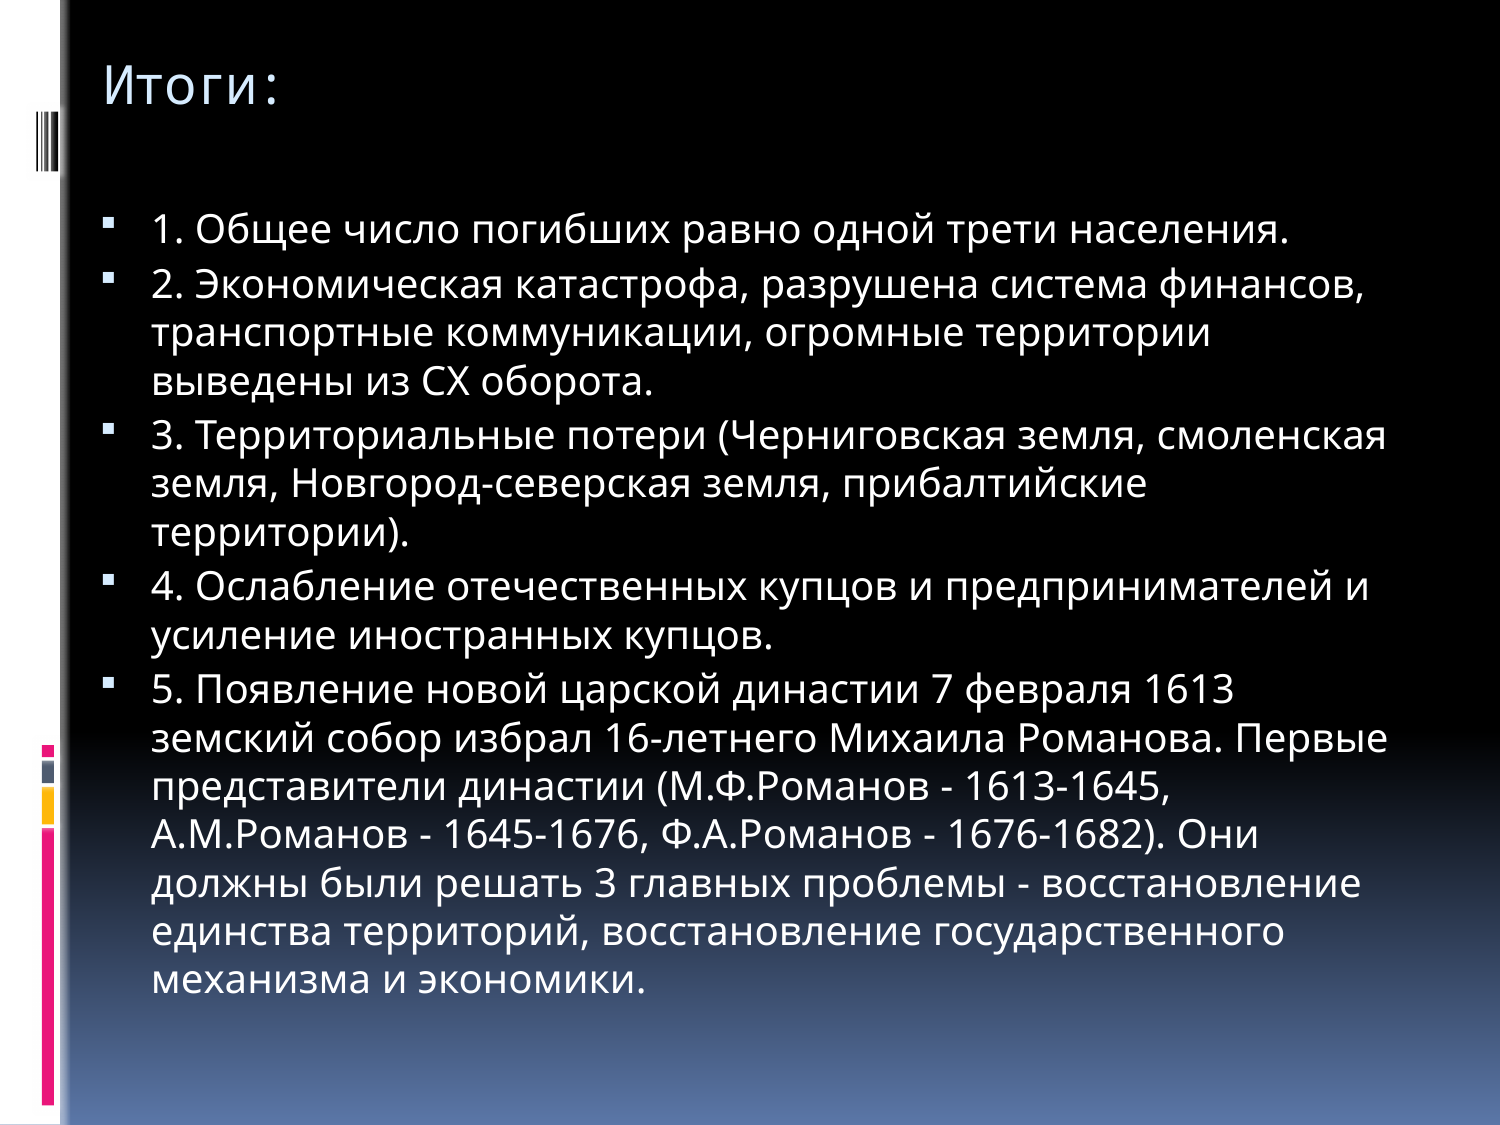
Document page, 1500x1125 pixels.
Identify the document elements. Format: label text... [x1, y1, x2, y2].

title Итоги: [88, 42, 1439, 124]
list 1. Общее число погибших равно одной трети населения. 2. Экономическая катастрофа, разрушена система финансов, транспортные коммуникации, огромные территории выведены из СХ оборота. 3. Территориальные потери (Черниговская земля, смоленская земля, Новгород-северская земля, прибалтийские территории). 4. Ослабление отечественных купцов и предпринимателей и усиление иностранных купцов. 5. Появление новой царской династии 7 февраля 1613 земский собор избрал 16-летнего Михаила Романова. Первые представители династии (М.Ф.Романов - 1613-1645, А.М.Романов - 1645-1676, Ф.А.Романов - 1676-1682). Они должны были решать 3 главных проблемы - восстановление единства территорий, восстановление государственного механизма и экономики. [75, 196, 1425, 1094]
